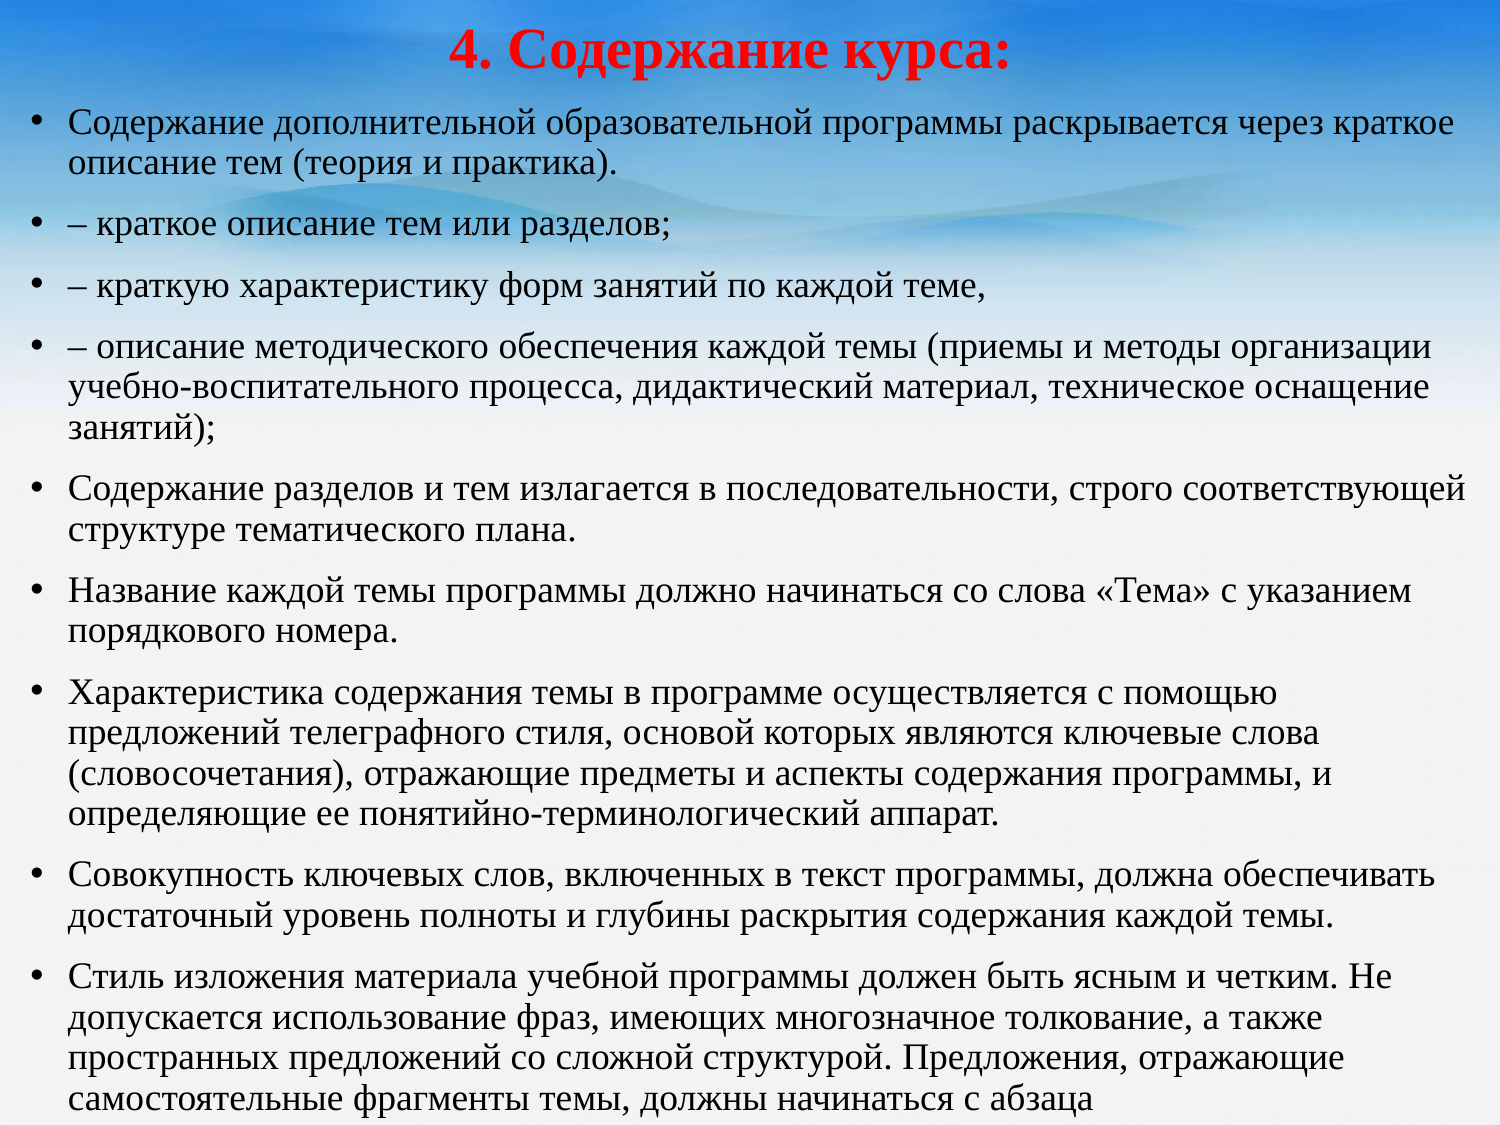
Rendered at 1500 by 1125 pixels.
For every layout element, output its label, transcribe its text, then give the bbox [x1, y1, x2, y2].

picture [0, 0, 1500, 1125]
title 4. Содержание курса: [71, 18, 1393, 82]
list Содержание дополнительной образовательной программы раскрывается через краткое описание тем (теория и практика). – краткое описание тем или разделов; – краткую характеристику форм занятий по каждой теме, – описание методического обеспечения каждой темы (приемы и методы организации учебно-воспитательного процесса, дидактический материал, техническое оснащение занятий); Содержание разделов и тем излагается в последовательности, строго соответствующей структуре тематического плана. Название каждой темы программы должно начинаться со слова «Тема» с указанием порядкового номера. Характеристика содержания темы в программе осуществляется с помощью предложений телеграфного стиля, основой которых являются ключевые слова (словосочетания), отражающие предметы и аспекты содержания программы, и определяющие ее понятийно-терминологический аппарат. Совокупность ключевых слов, включенных в текст программы, должна обеспечивать достаточный уровень полноты и глубины раскрытия содержания каждой темы. Стиль изложения материала учебной программы должен быть ясным и четким. Не допускается использование фраз, имеющих многозначное толкование, а также пространных предложений со сложной структурой. Предложения, отражающие самостоятельные фрагменты темы, должны начинаться с абзаца [15, 94, 1485, 1100]
